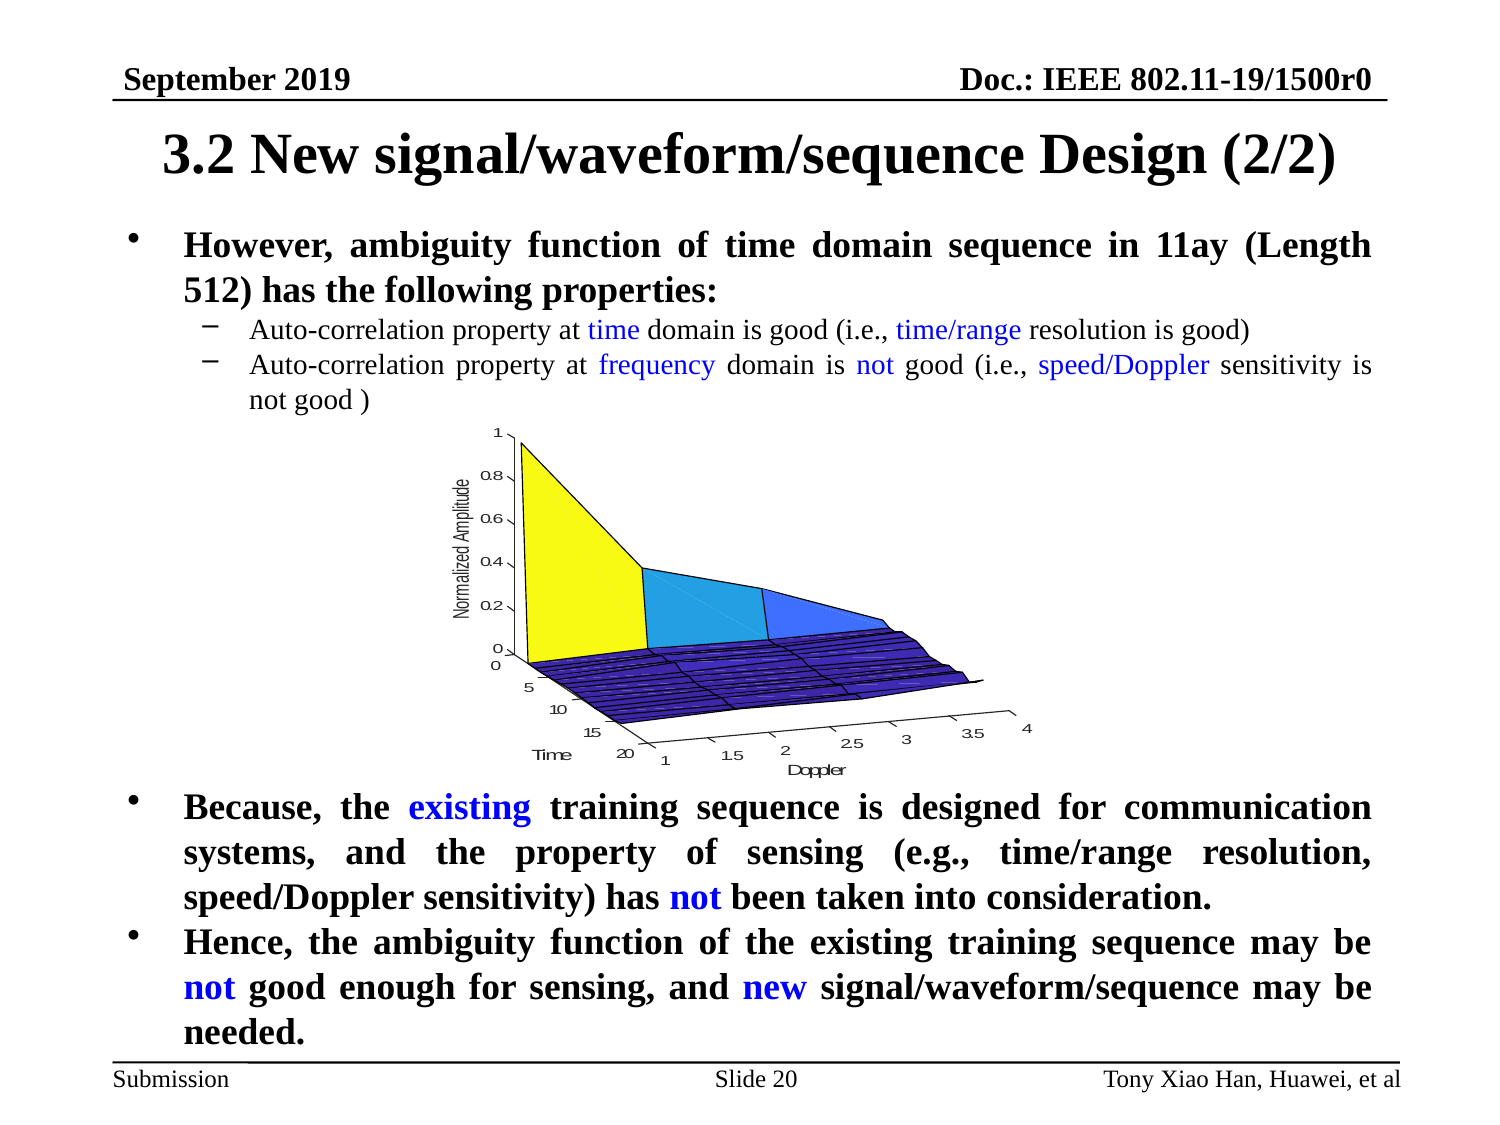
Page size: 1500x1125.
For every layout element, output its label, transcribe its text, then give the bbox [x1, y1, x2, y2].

picture [430, 374, 1069, 788]
text_box However, ambiguity function of time domain sequence in 11ay (Length 512) has the following properties: Auto-correlation property at time domain is good (i.e., time/range resolution is good) Auto-correlation property at frequency domain is not good (i.e., speed/Doppler sensitivity is not good ) [112, 212, 1388, 423]
text_box Because, the existing training sequence is designed for communication systems, and the property of sensing (e.g., time/range resolution, speed/Doppler sensitivity) has not been taken into consideration. Hence, the ambiguity function of the existing training sequence may be not good enough for sensing, and new signal/waveform/sequence may be needed. [112, 774, 1388, 1013]
footer Tony Xiao Han, Huawei, et al [949, 1061, 1402, 1093]
text_box 3.2 New signal/waveform/sequence Design (2/2) [112, 112, 1388, 188]
slide_number Slide 20 [712, 1061, 800, 1093]
